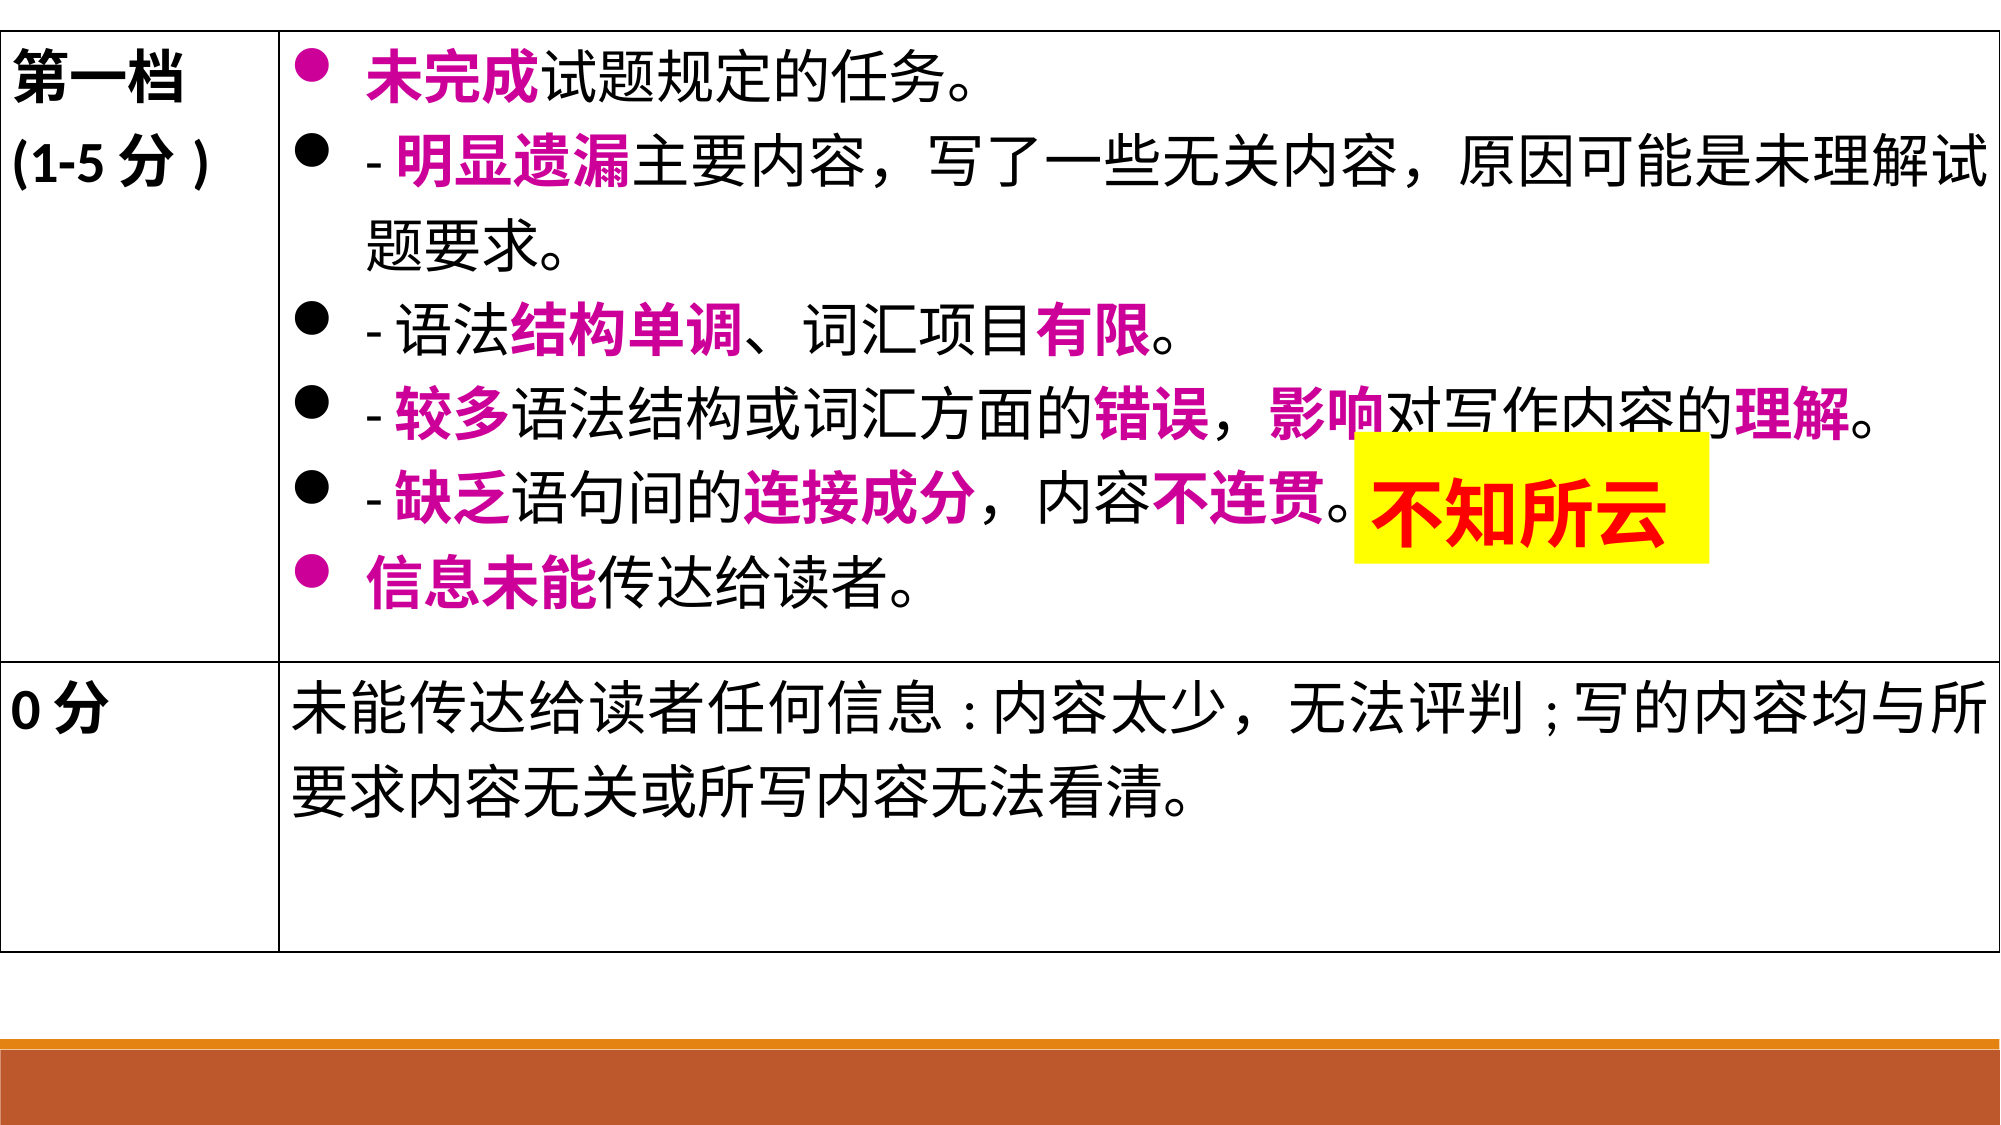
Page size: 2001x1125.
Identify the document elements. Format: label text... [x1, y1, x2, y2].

table_header 未完成试题规定的任务。 -明显遗漏主要内容，写了一些无关内容，原因可能是未理解试题要求。 -语法结构单调、词汇项目有限。 -较多语法结构或词汇方面的错误，影响对写作内容的理解。 -缺乏语句间的连接成分，内容不连贯。 信息未能传达给读者。 [280, 32, 1999, 661]
table_cell 未能传达给读者任何信息:内容太少，无法评判;写的内容均与所要求内容无关或所写内容无法看清。 [280, 663, 1999, 951]
text_box 不知所云 [1354, 431, 1710, 564]
table_header 第一档 (1-5分) [1, 32, 278, 661]
table_cell 0分 [1, 663, 278, 951]
